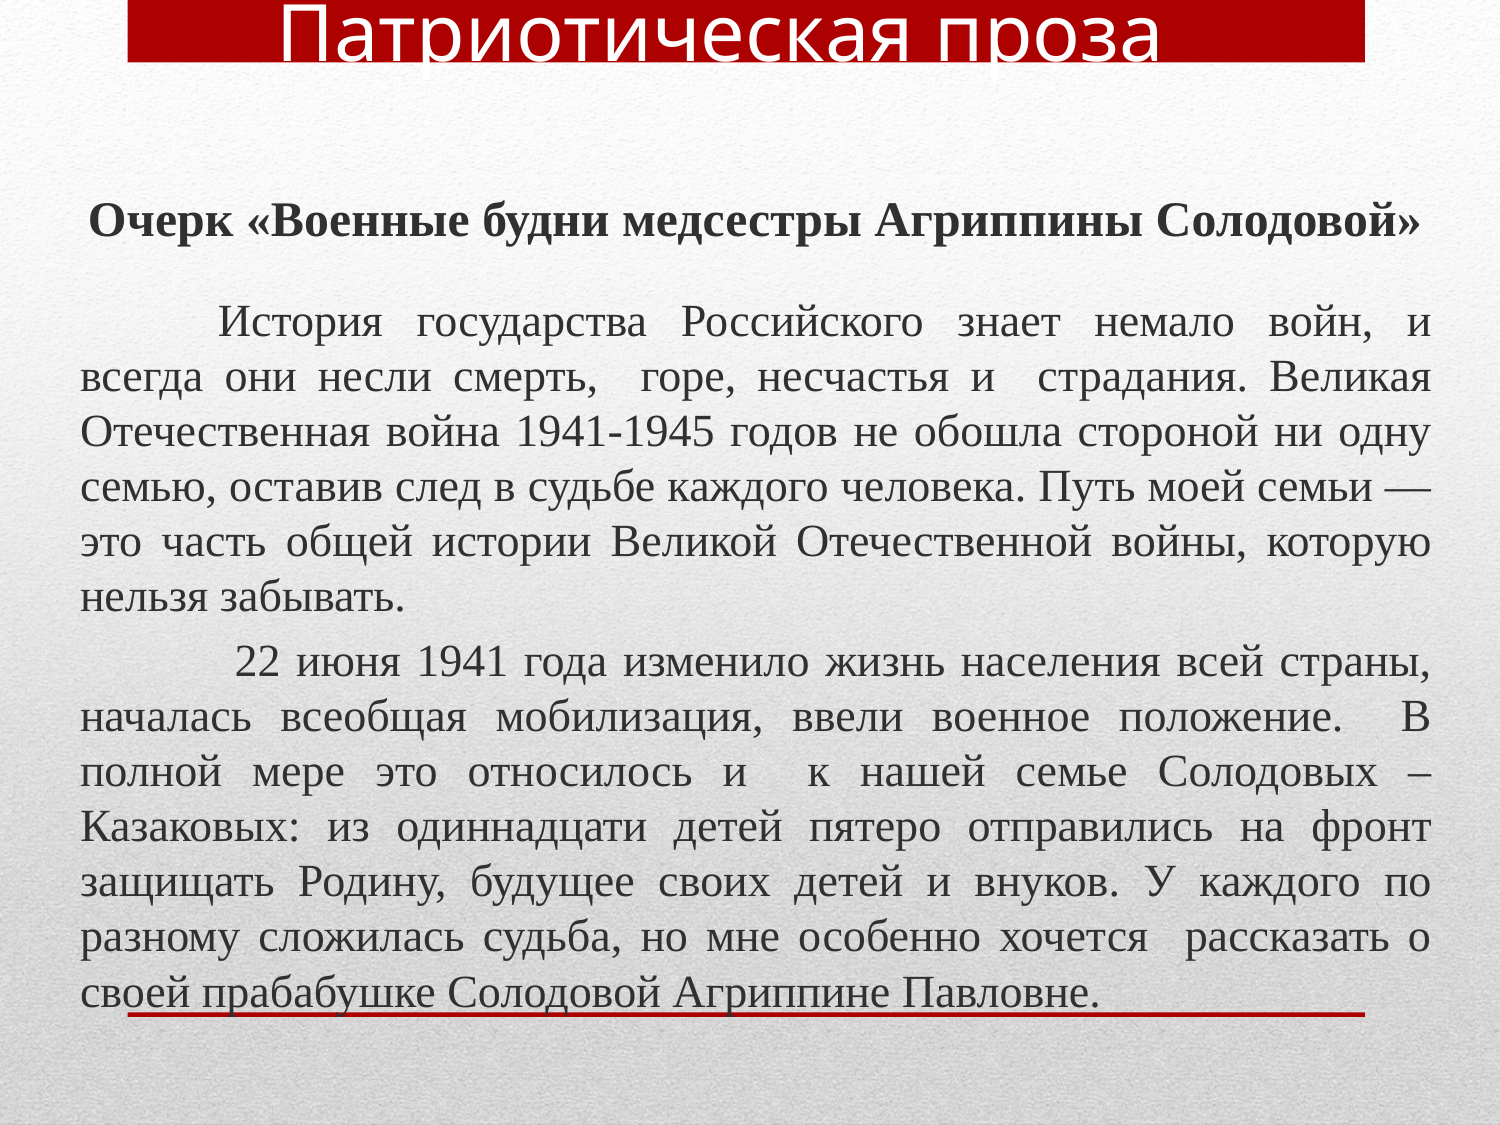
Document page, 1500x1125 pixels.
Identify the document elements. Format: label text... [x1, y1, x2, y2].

text_box Патриотическая проза [100, 0, 1341, 85]
list Очерк «Военные будни медсестры Агриппины Солодовой» История государства Российского знает немало войн, и всегда они несли смерть, горе, несчастья и страдания. Великая Отечественная война 1941-1945 годов не обошла стороной ни одну семью, оставив след в судьбе каждого человека. Путь моей семьи — это часть общей истории Великой Отечественной войны, которую нельзя забывать. 22 июня 1941 года изменило жизнь населения всей страны, началась всеобщая мобилизация, ввели военное положение. В полной мере это относилось и к нашей семье Солодовых – Казаковых: из одиннадцати детей пятеро отправились на фронт защищать Родину, будущее своих детей и внуков. У каждого по разному сложилась судьба, но мне особенно хочется рассказать о своей прабабушке Солодовой Агриппине Павловне. [64, 113, 1447, 1071]
